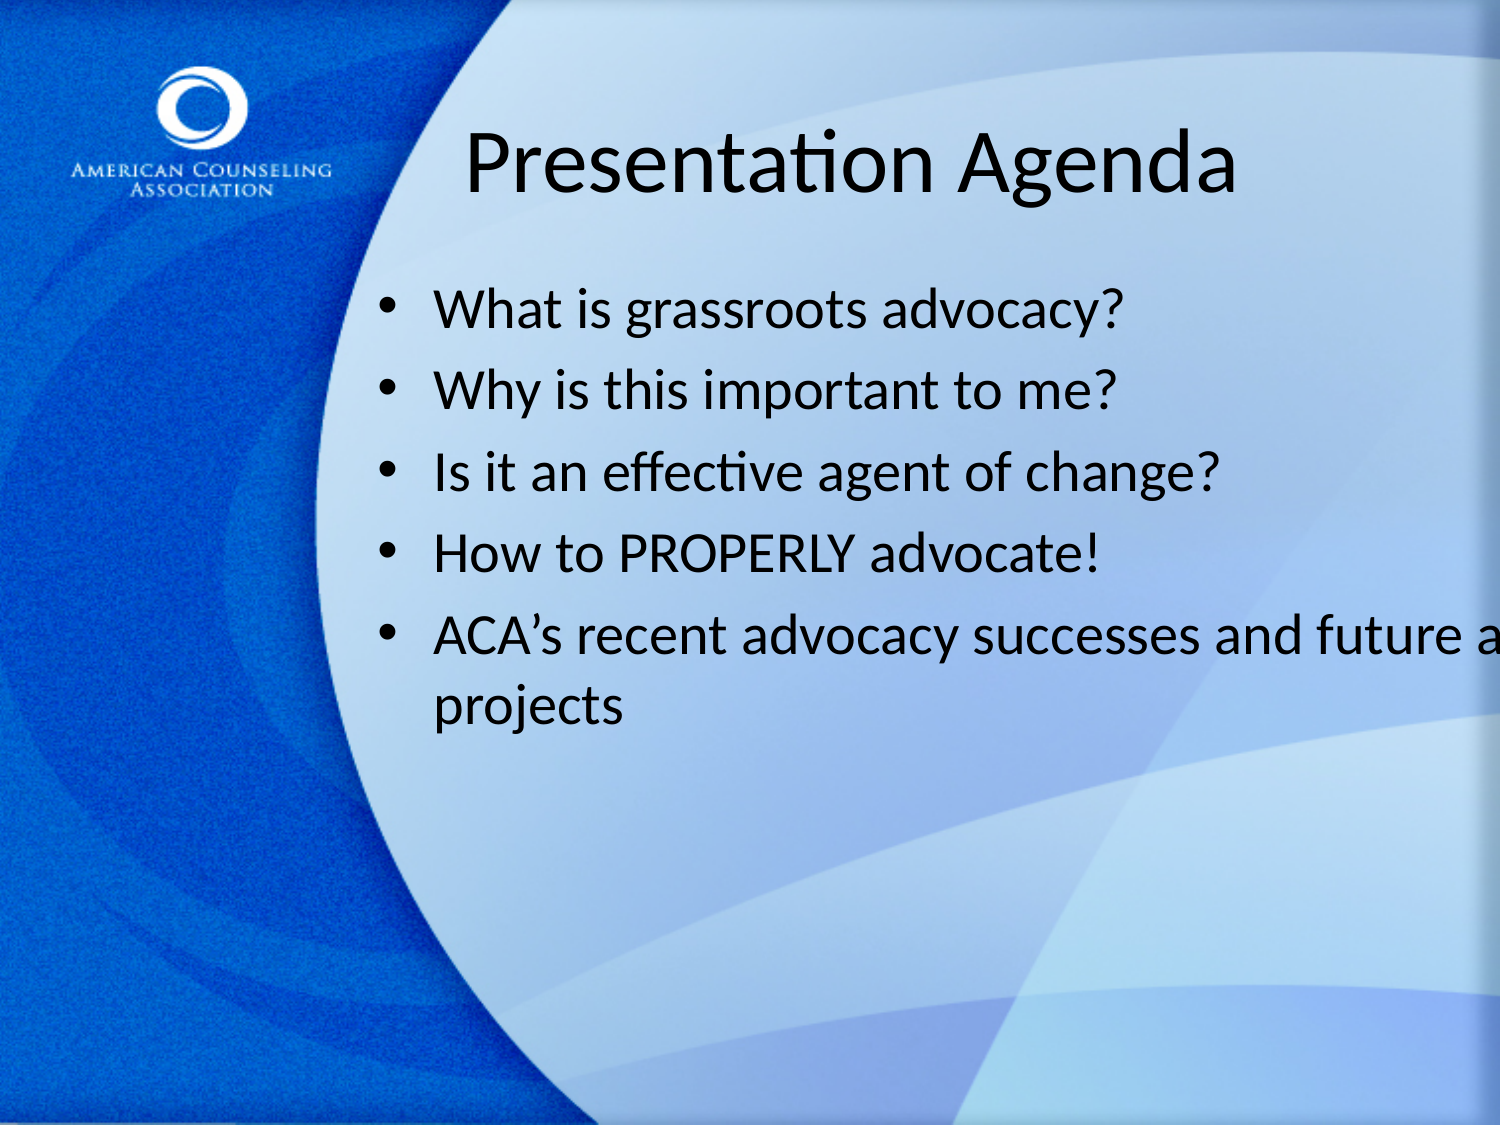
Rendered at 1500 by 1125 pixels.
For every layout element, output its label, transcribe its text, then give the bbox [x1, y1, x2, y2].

list What is grassroots advocacy? Why is this important to me? Is it an effective agent of change? How to PROPERLY advocate! ACA’s recent advocacy successes and future advocacy projects [362, 262, 1500, 1005]
title Presentation Agenda [187, 62, 1500, 250]
picture [0, 0, 1500, 1125]
